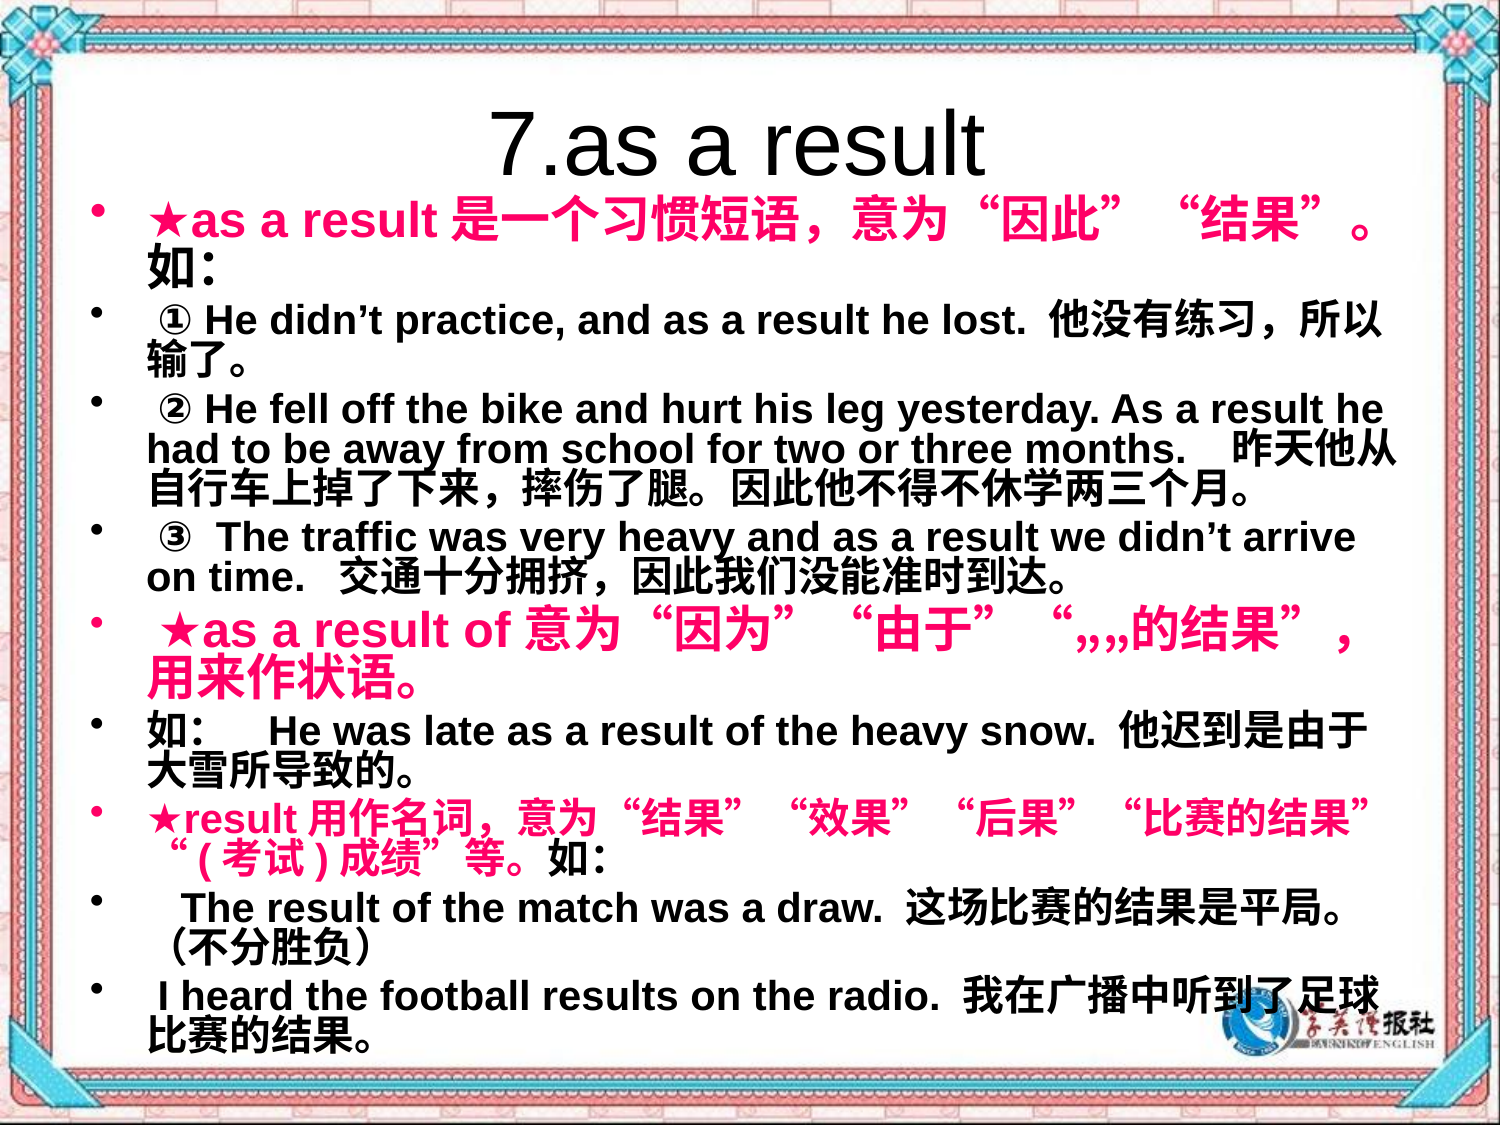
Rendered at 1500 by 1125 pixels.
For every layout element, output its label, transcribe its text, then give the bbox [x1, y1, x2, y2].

title 7.as a result [74, 44, 1426, 191]
picture [0, 0, 1500, 1125]
list ★as a result是一个习惯短语，意为“因此”“结果”。如： ① He didn’t practice, and as a result he lost. 他没有练习，所以输了。 ② He fell off the bike and hurt his leg yesterday. As a result he had to be away from school for two or three months. 昨天他从自行车上掉了下来，摔伤了腿。因此他不得不休学两三个月。 ③ The traffic was very heavy and as a result we didn’t arrive on time. 交通十分拥挤，因此我们没能准时到达。 ★as a result of意为“因为”“由于”“„„的结果”，用来作状语。 如： He was late as a result of the heavy snow. 他迟到是由于大雪所导致的。 ★result用作名词，意为“结果”“效果”“后果”“比赛的结果”“(考试)成绩”等。如： The result of the match was a draw. 这场比赛的结果是平局。（不分胜负） I heard the football results on the radio. 我在广播中听到了足球比赛的结果。 [74, 191, 1426, 934]
